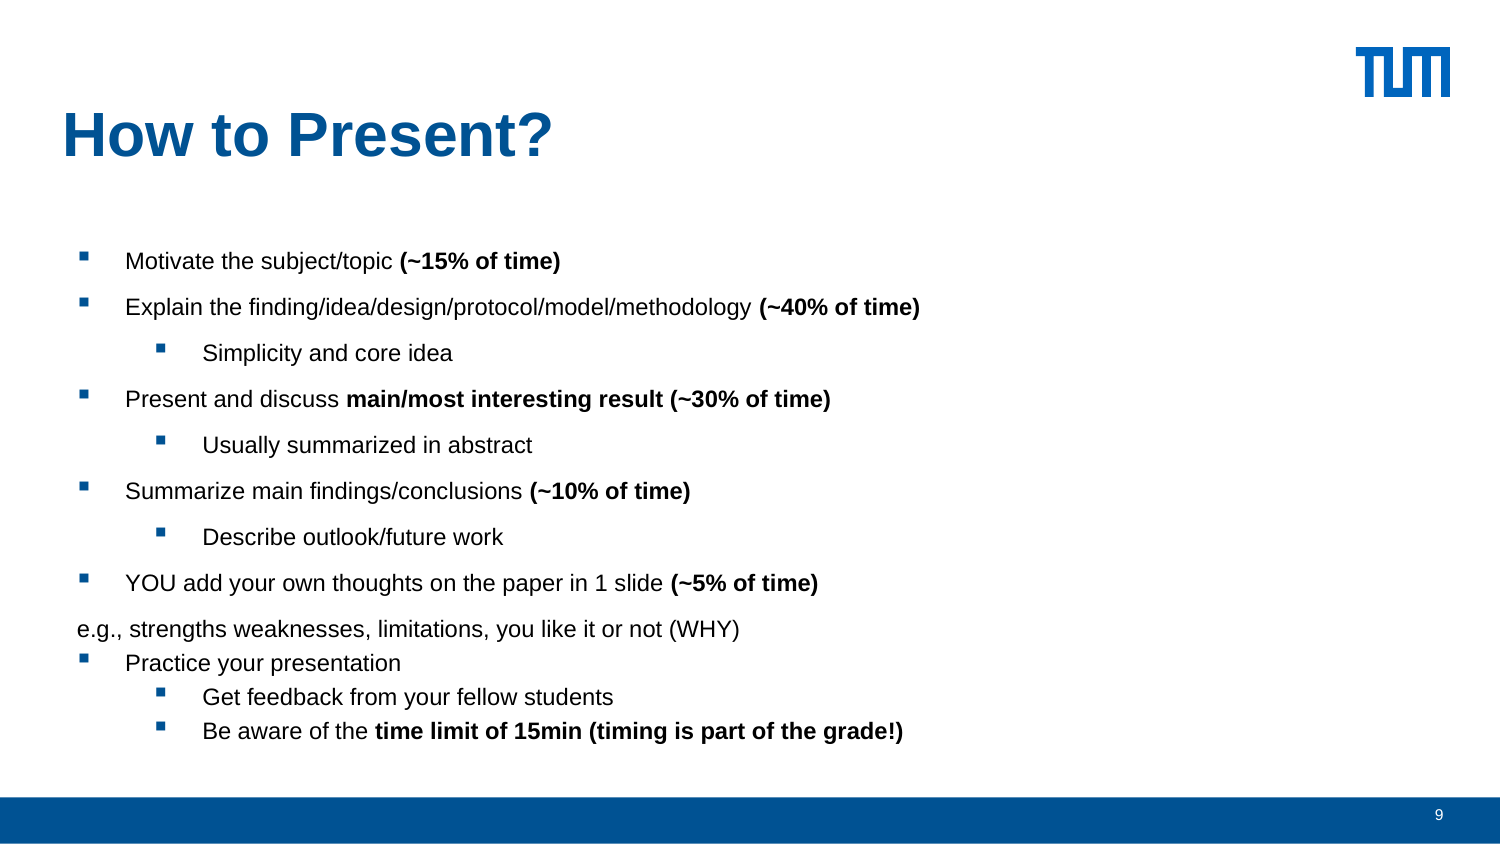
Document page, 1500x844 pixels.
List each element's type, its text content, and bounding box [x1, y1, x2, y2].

slide_number 9 [1360, 753, 1459, 844]
list Motivate the subject/topic (~15% of time) Explain the finding/idea/design/protocol/model/methodology (~40% of time) Simplicity and core idea Present and discuss main/most interesting result (~30% of time) Usually summarized in abstract Summarize main findings/conclusions (~10% of time) Describe outlook/future work YOU add your own thoughts on the paper in 1 slide (~5% of time) e.g., strengths weaknesses, limitations, you like it or not (WHY) Practice your presentation Get feedback from your fellow students Be aware of the time limit of 15min (timing is part of the grade!) [41, 232, 1459, 753]
title How to Present? [41, 43, 1459, 230]
